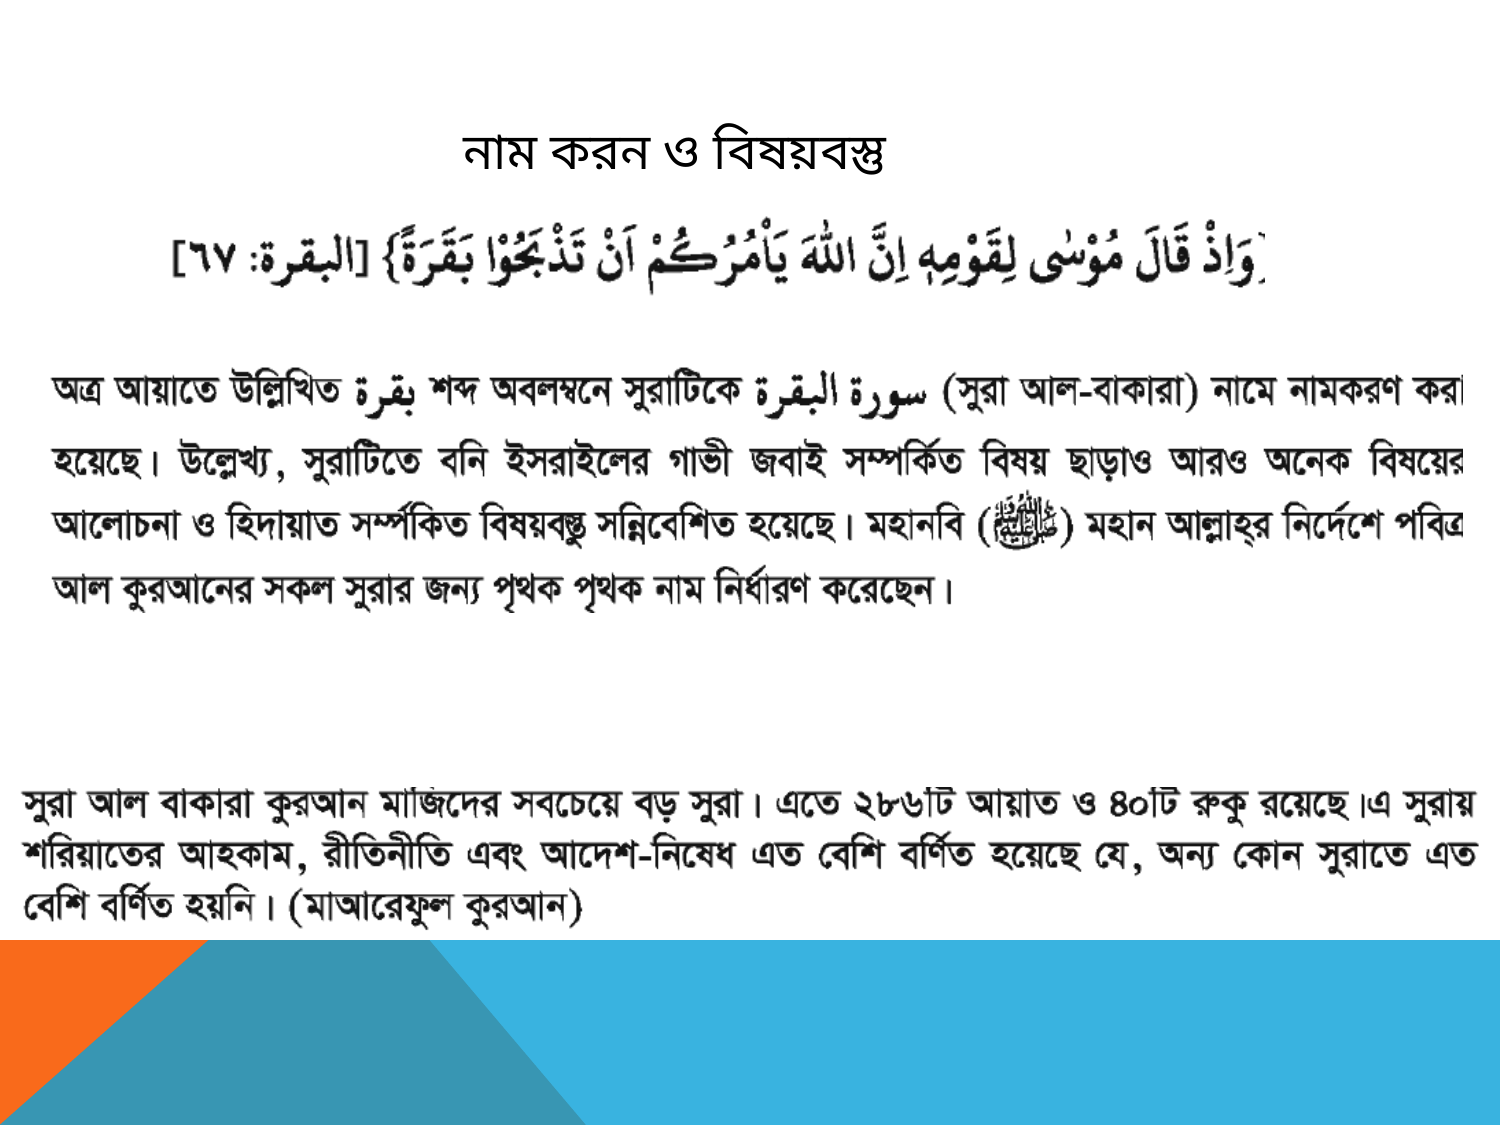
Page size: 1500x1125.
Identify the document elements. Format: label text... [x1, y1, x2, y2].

picture [0, 787, 1500, 940]
text_box নাম করন ও বিষয়বস্তু [262, 112, 1088, 188]
picture [137, 212, 1265, 308]
picture [37, 362, 1463, 613]
